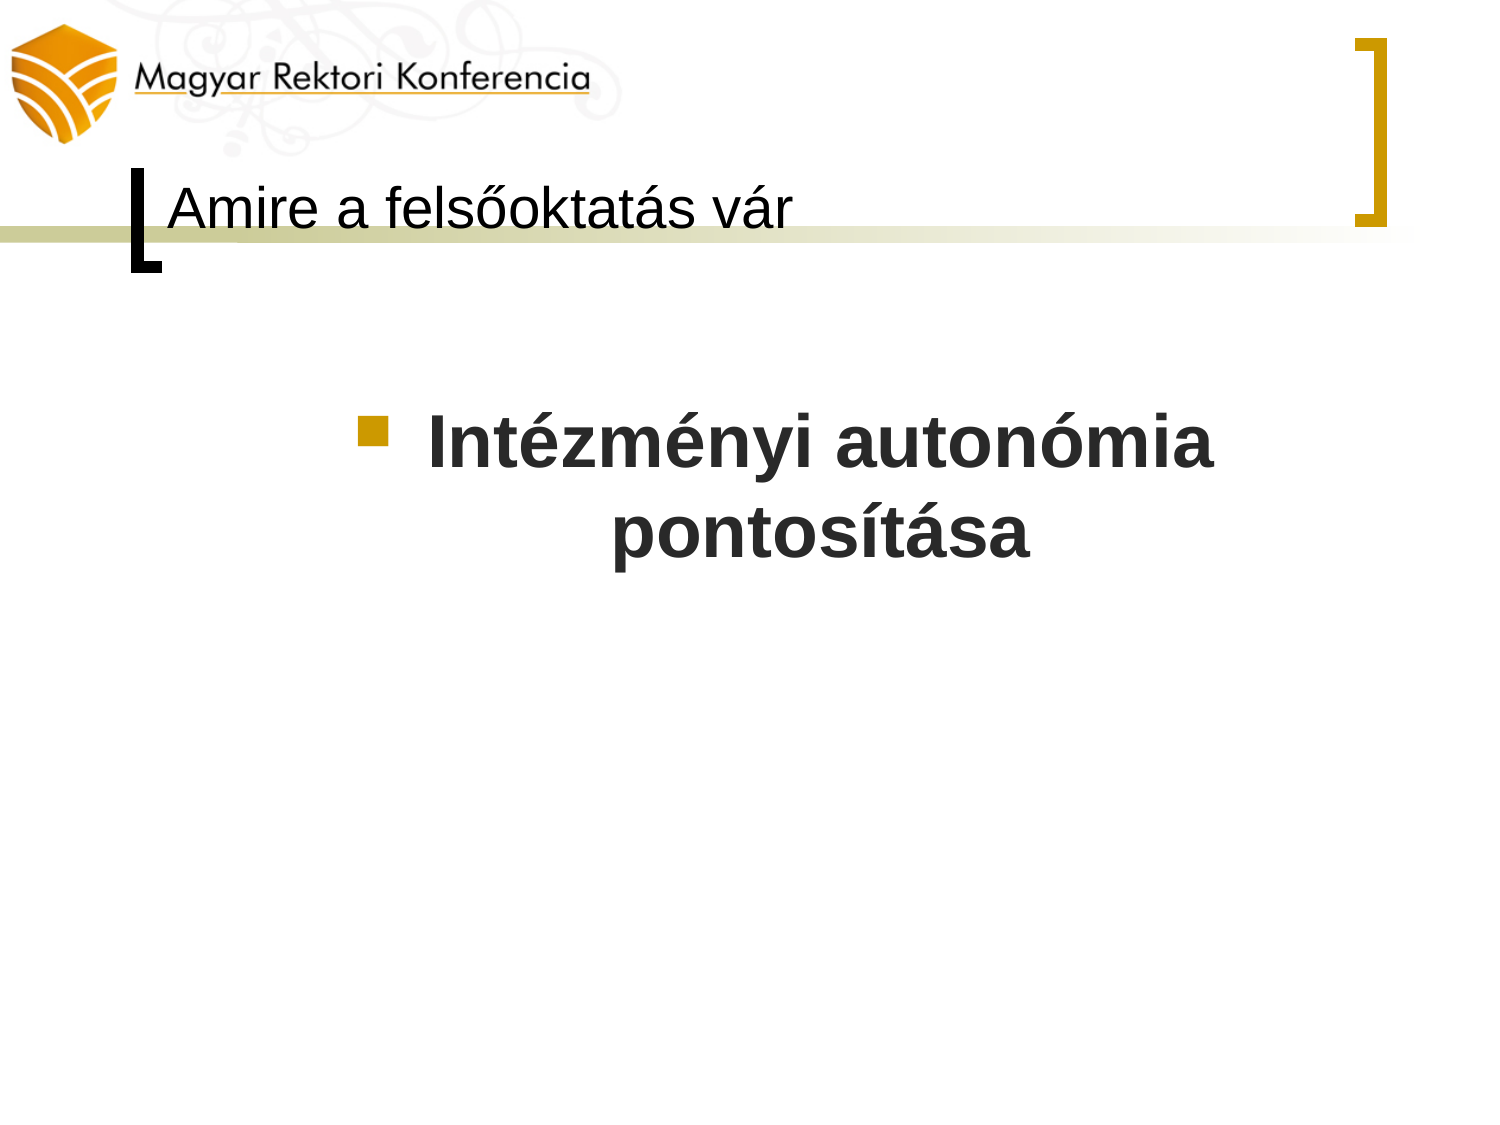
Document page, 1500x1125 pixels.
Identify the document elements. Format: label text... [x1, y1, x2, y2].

list Intézményi autonómia pontosítása [155, 324, 1413, 1000]
title Amire a felsőoktatás vár [152, 15, 1328, 248]
picture [0, 0, 633, 168]
